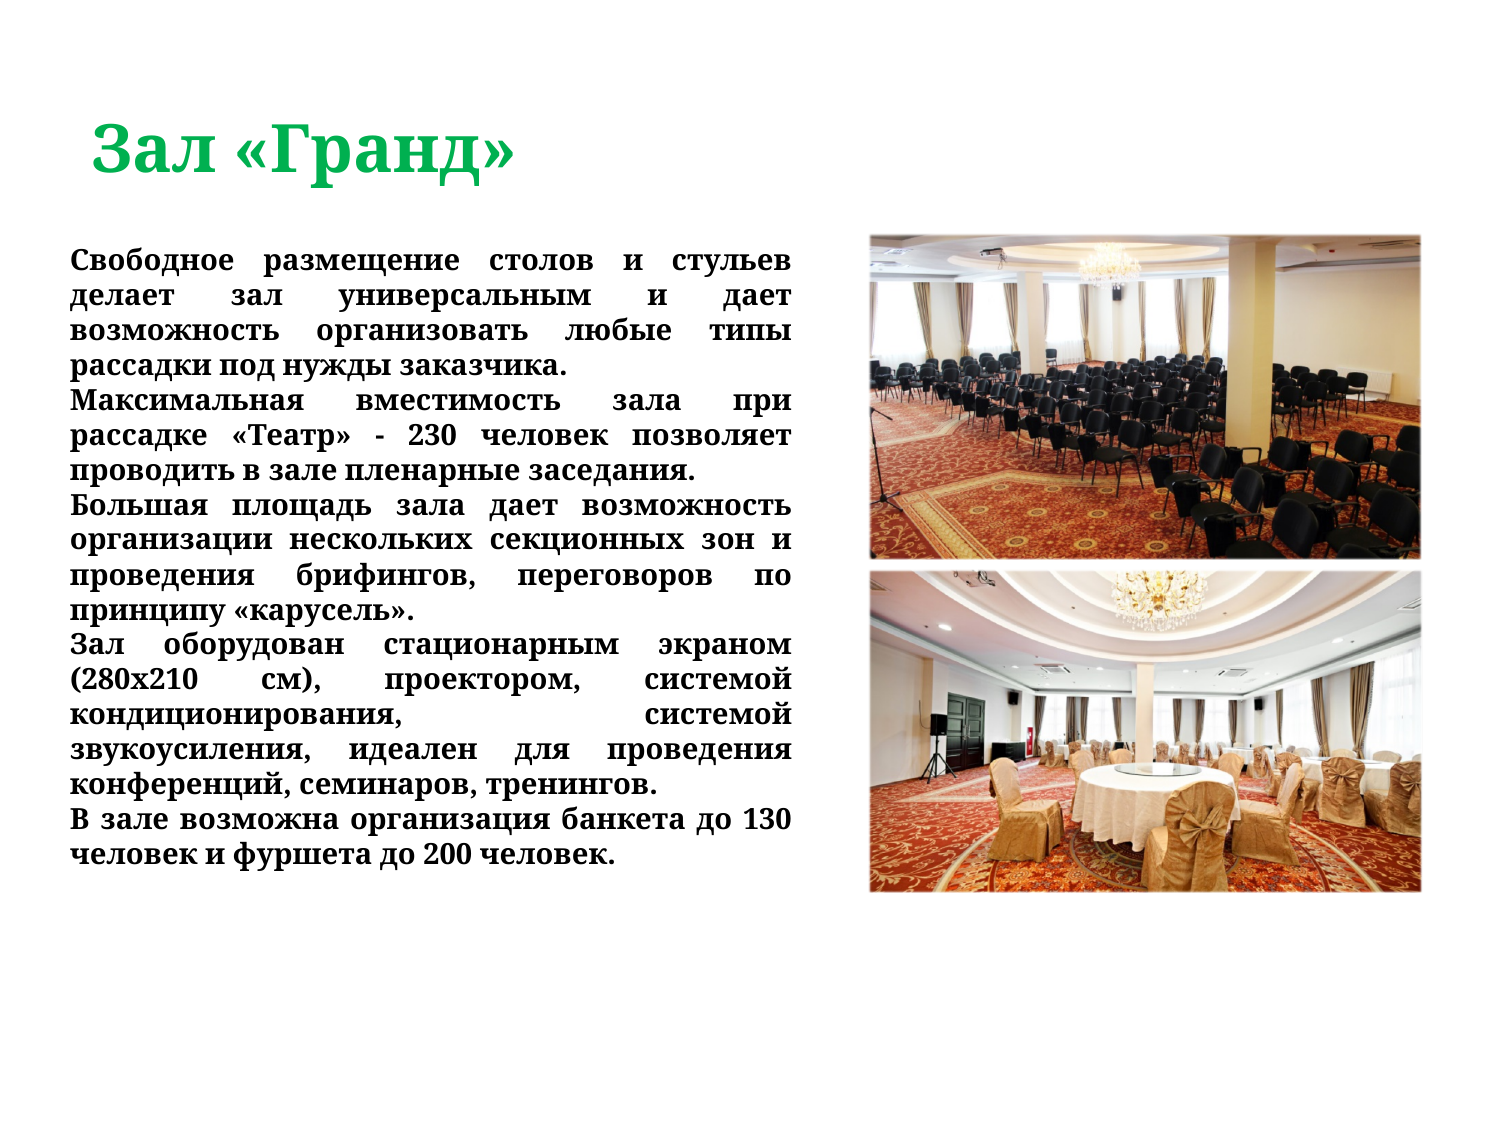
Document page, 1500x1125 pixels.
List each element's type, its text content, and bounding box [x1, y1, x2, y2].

picture [867, 233, 1422, 560]
picture [867, 569, 1423, 893]
text_box Свободное размещение столов и стульев делает зал универсальным и дает возможность организовать любые типы рассадки под нужды заказчика. Максимальная вместимость зала при рассадке «Театр» - 230 человек позволяет проводить в зале пленарные заседания. Большая площадь зала дает возможность организации нескольких секционных зон и проведения брифингов, переговоров по принципу «карусель». Зал оборудован стационарным экраном (280х210 см), проектором, системой кондиционирования, системой звукоусиления, идеален для проведения конференций, семинаров, тренингов. В зале возможна организация банкета до 130 человек и фуршета до 200 человек. [55, 233, 808, 1125]
text_box Зал «Гранд» [76, 98, 1467, 194]
